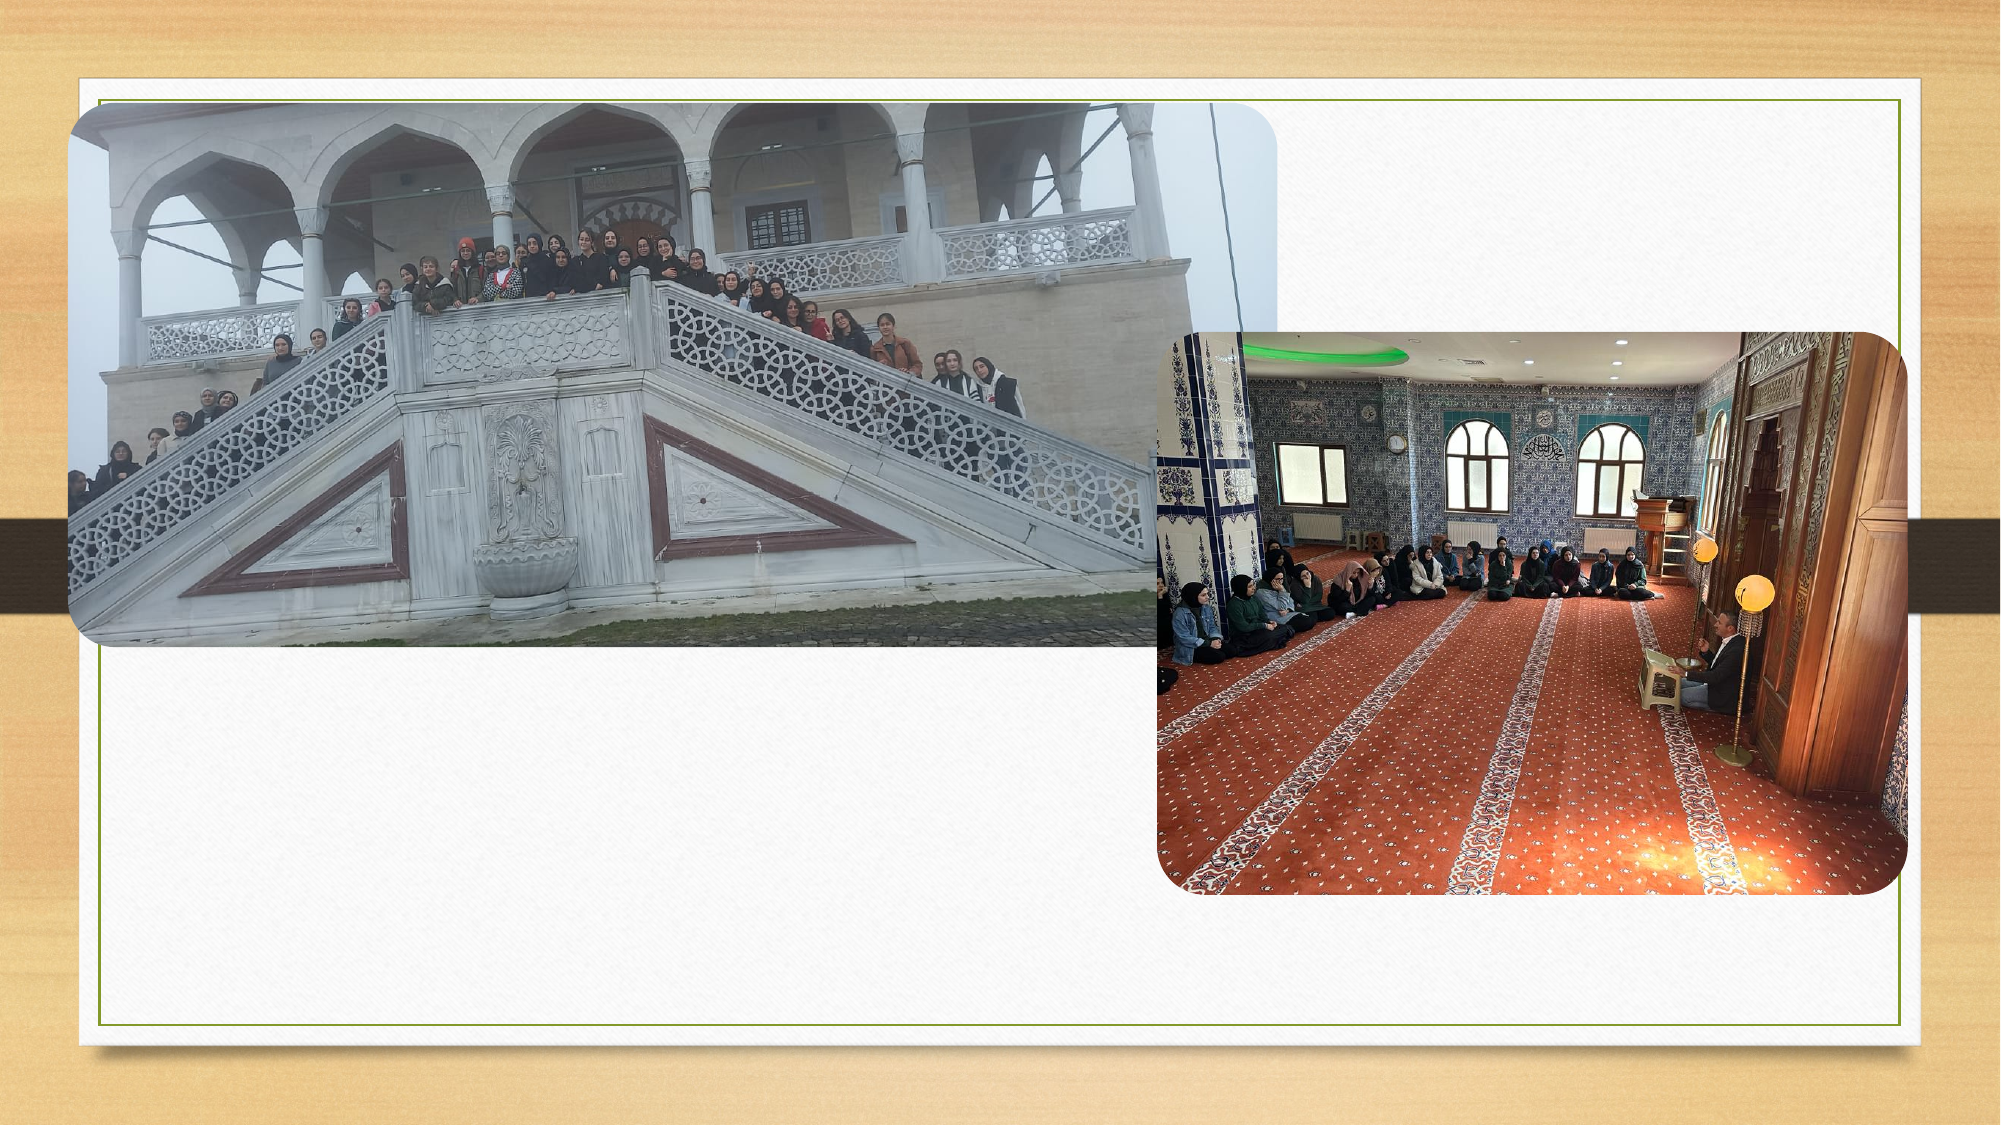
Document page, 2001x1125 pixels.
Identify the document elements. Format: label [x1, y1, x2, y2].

picture [0, 0, 2001, 1125]
list [67, 102, 1278, 648]
